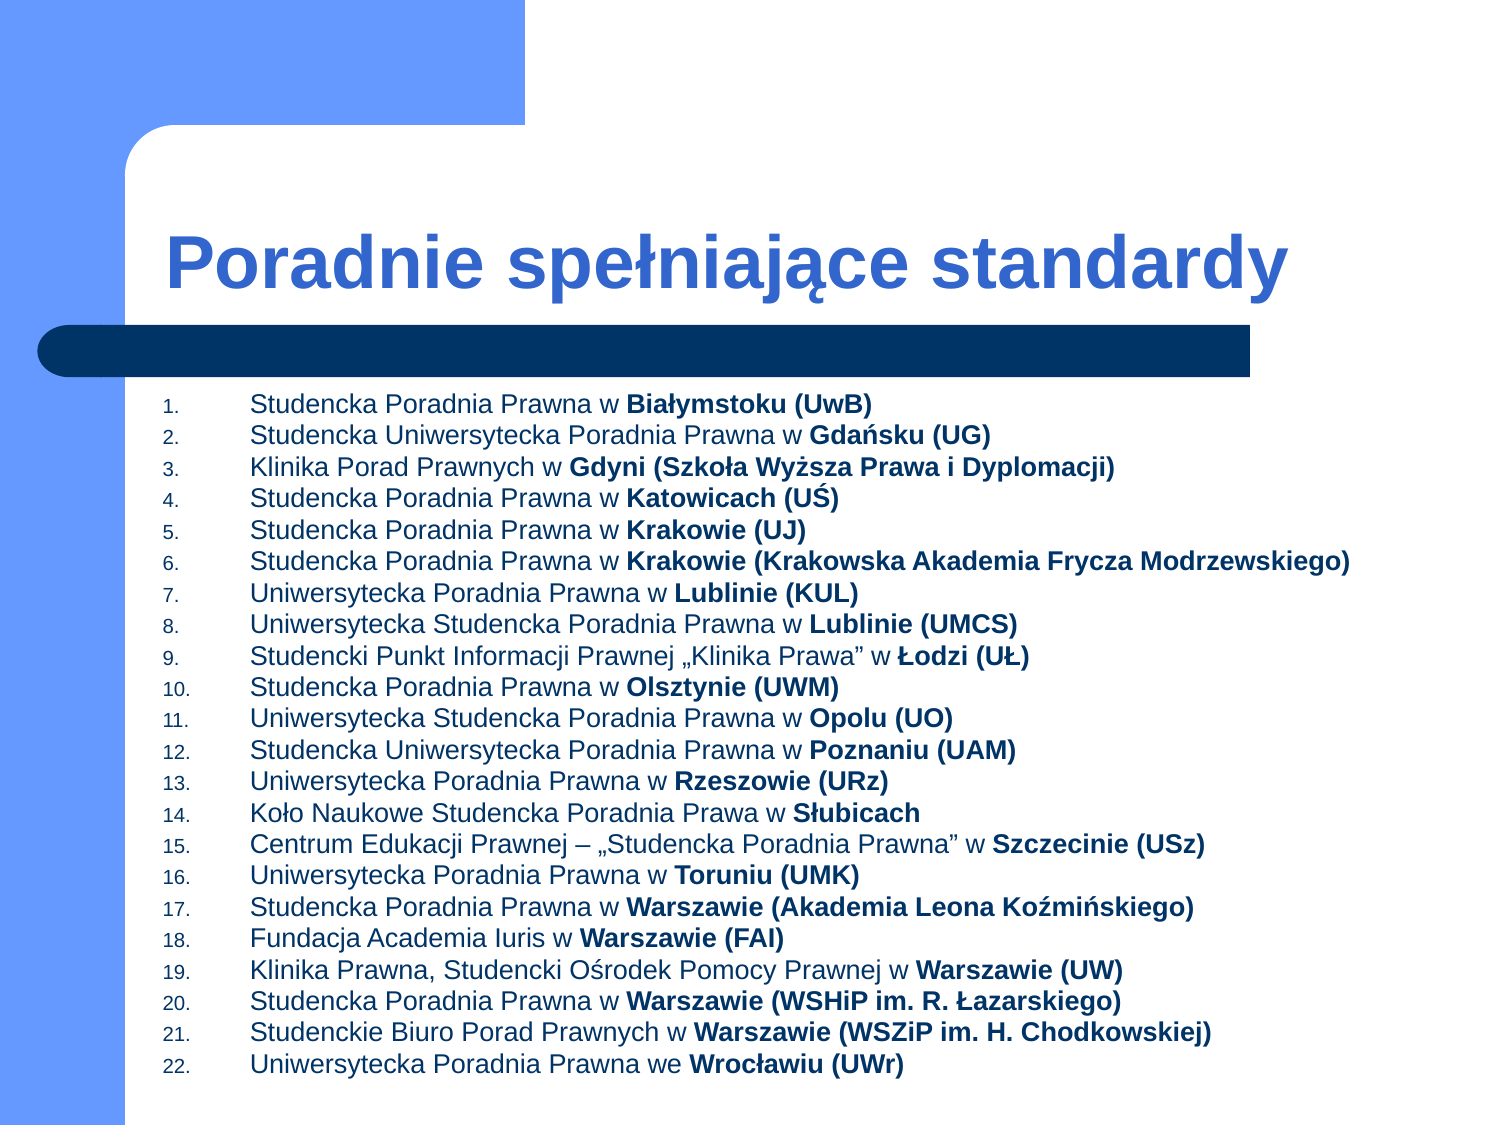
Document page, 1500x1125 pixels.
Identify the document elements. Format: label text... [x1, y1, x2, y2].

list Studencka Poradnia Prawna w Białymstoku (UwB) Studencka Uniwersytecka Poradnia Prawna w Gdańsku (UG) Klinika Porad Prawnych w Gdyni (Szkoła Wyższa Prawa i Dyplomacji) Studencka Poradnia Prawna w Katowicach (UŚ) Studencka Poradnia Prawna w Krakowie (UJ) Studencka Poradnia Prawna w Krakowie (Krakowska Akademia Frycza Modrzewskiego) Uniwersytecka Poradnia Prawna w Lublinie (KUL) Uniwersytecka Studencka Poradnia Prawna w Lublinie (UMCS) Studencki Punkt Informacji Prawnej „Klinika Prawa” w Łodzi (UŁ) Studencka Poradnia Prawna w Olsztynie (UWM) Uniwersytecka Studencka Poradnia Prawna w Opolu (UO) Studencka Uniwersytecka Poradnia Prawna w Poznaniu (UAM) Uniwersytecka Poradnia Prawna w Rzeszowie (URz) Koło Naukowe Studencka Poradnia Prawa w Słubicach Centrum Edukacji Prawnej – „Studencka Poradnia Prawna” w Szczecinie (USz) Uniwersytecka Poradnia Prawna w Toruniu (UMK) Studencka Poradnia Prawna w Warszawie (Akademia Leona Koźmińskiego) Fundacja Academia Iuris w Warszawie (FAI) Klinika Prawna, Studencki Ośrodek Pomocy Prawnej w Warszawie (UW) Studencka Poradnia Prawna w Warszawie (WSHiP im. R. Łazarskiego) Studenckie Biuro Porad Prawnych w Warszawie (WSZiP im. H. Chodkowskiej) Uniwersytecka Poradnia Prawna we Wrocławiu (UWr) [147, 385, 1461, 999]
title Poradnie spełniające standardy [149, 124, 1463, 313]
